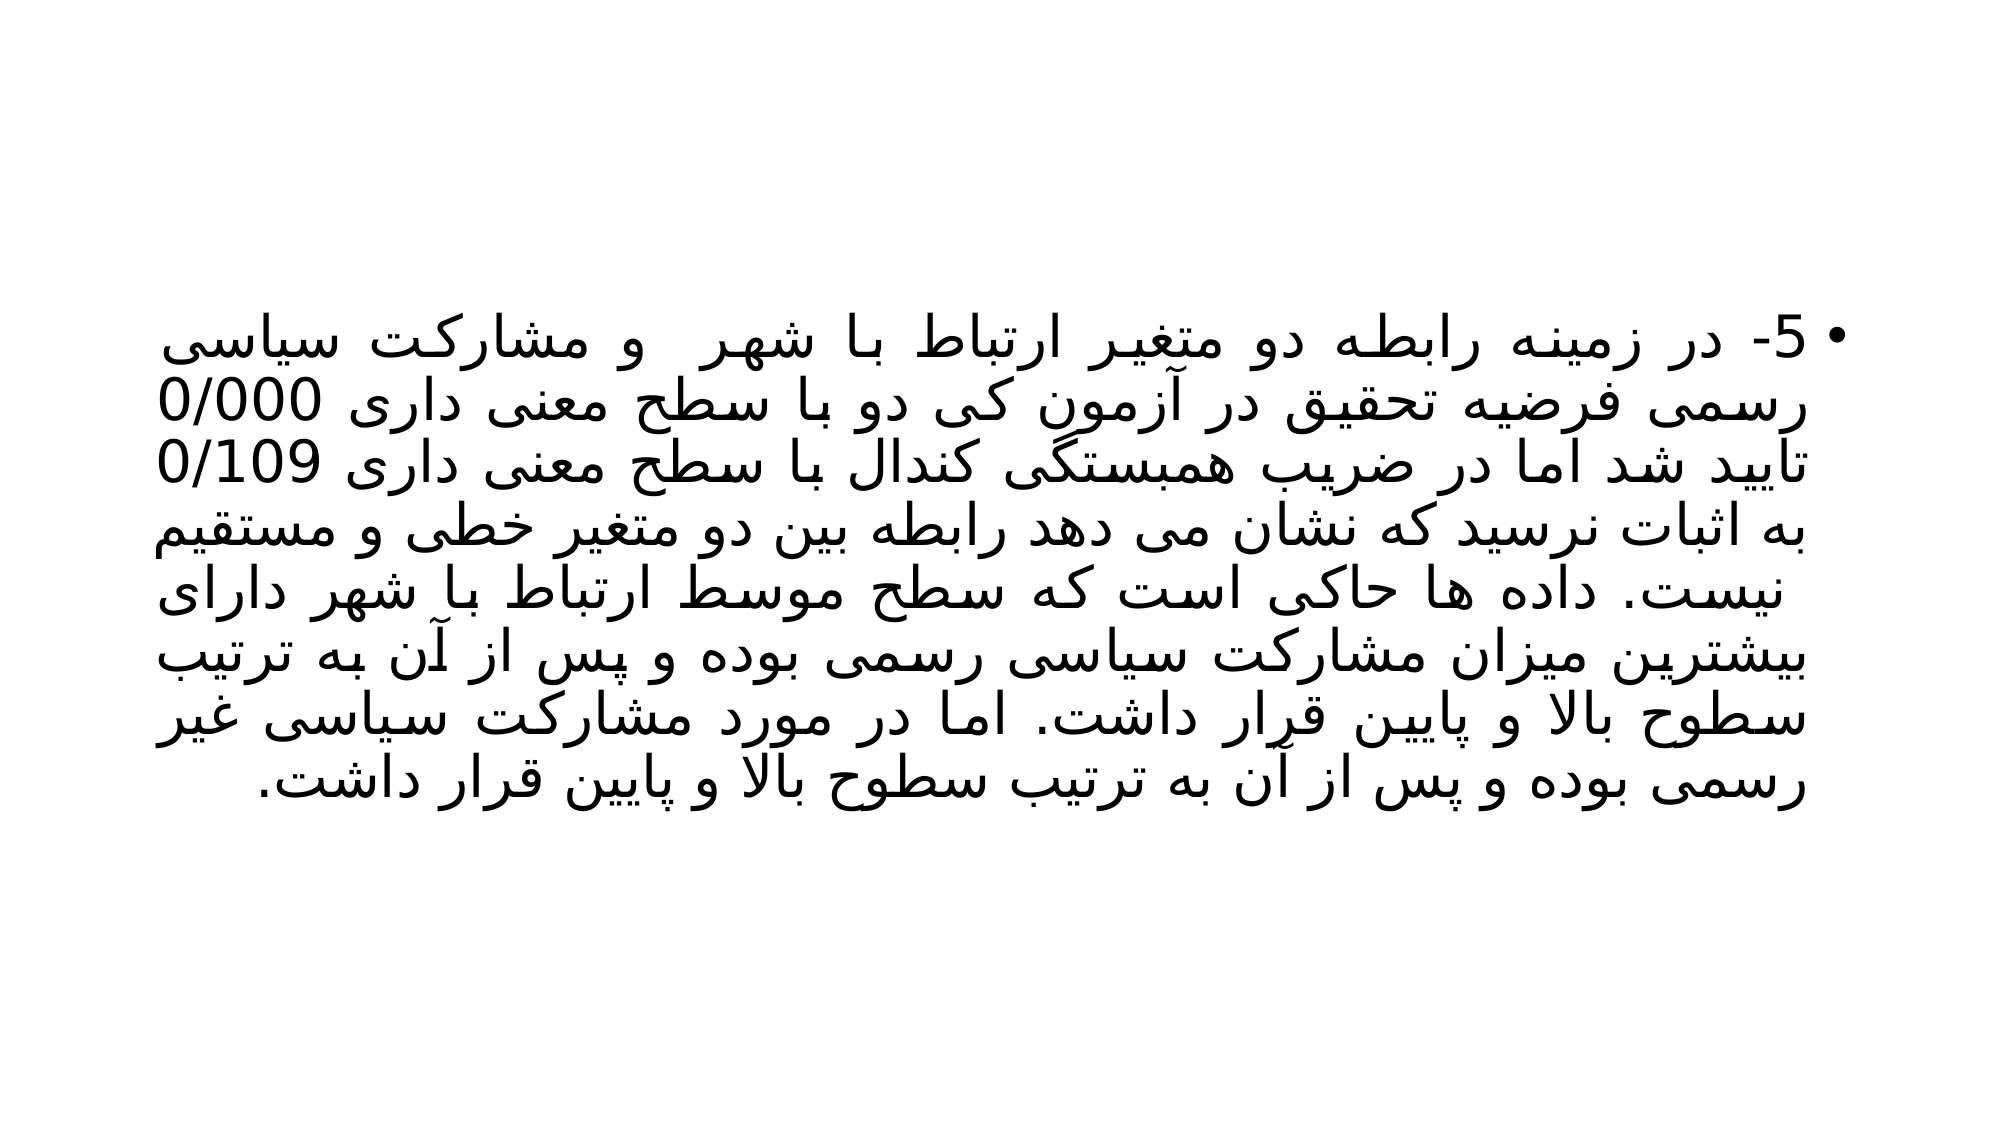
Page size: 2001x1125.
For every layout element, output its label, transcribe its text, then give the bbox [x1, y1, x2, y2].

list 5- در زمینه رابطه دو متغیر ارتباط با شهر و مشارکت سیاسی رسمی فرضیه تحقیق در آزمون کی دو با سطح معنی داری 0/000 تایید شد اما در ضریب همبستگی کندال با سطح معنی داری 0/109 به اثبات نرسید که نشان می دهد رابطه بین دو متغیر خطی و مستقیم نیست. داده ها حاکی است که سطح موسط ارتباط با شهر دارای بیشترین میزان مشارکت سیاسی رسمی بوده و پس از آن به ترتیب سطوح بالا و پایین قرار داشت. اما در مورد مشارکت سیاسی غیر رسمی بوده و پس از آن به ترتیب سطوح بالا و پایین قرار داشت. [137, 299, 1863, 1014]
